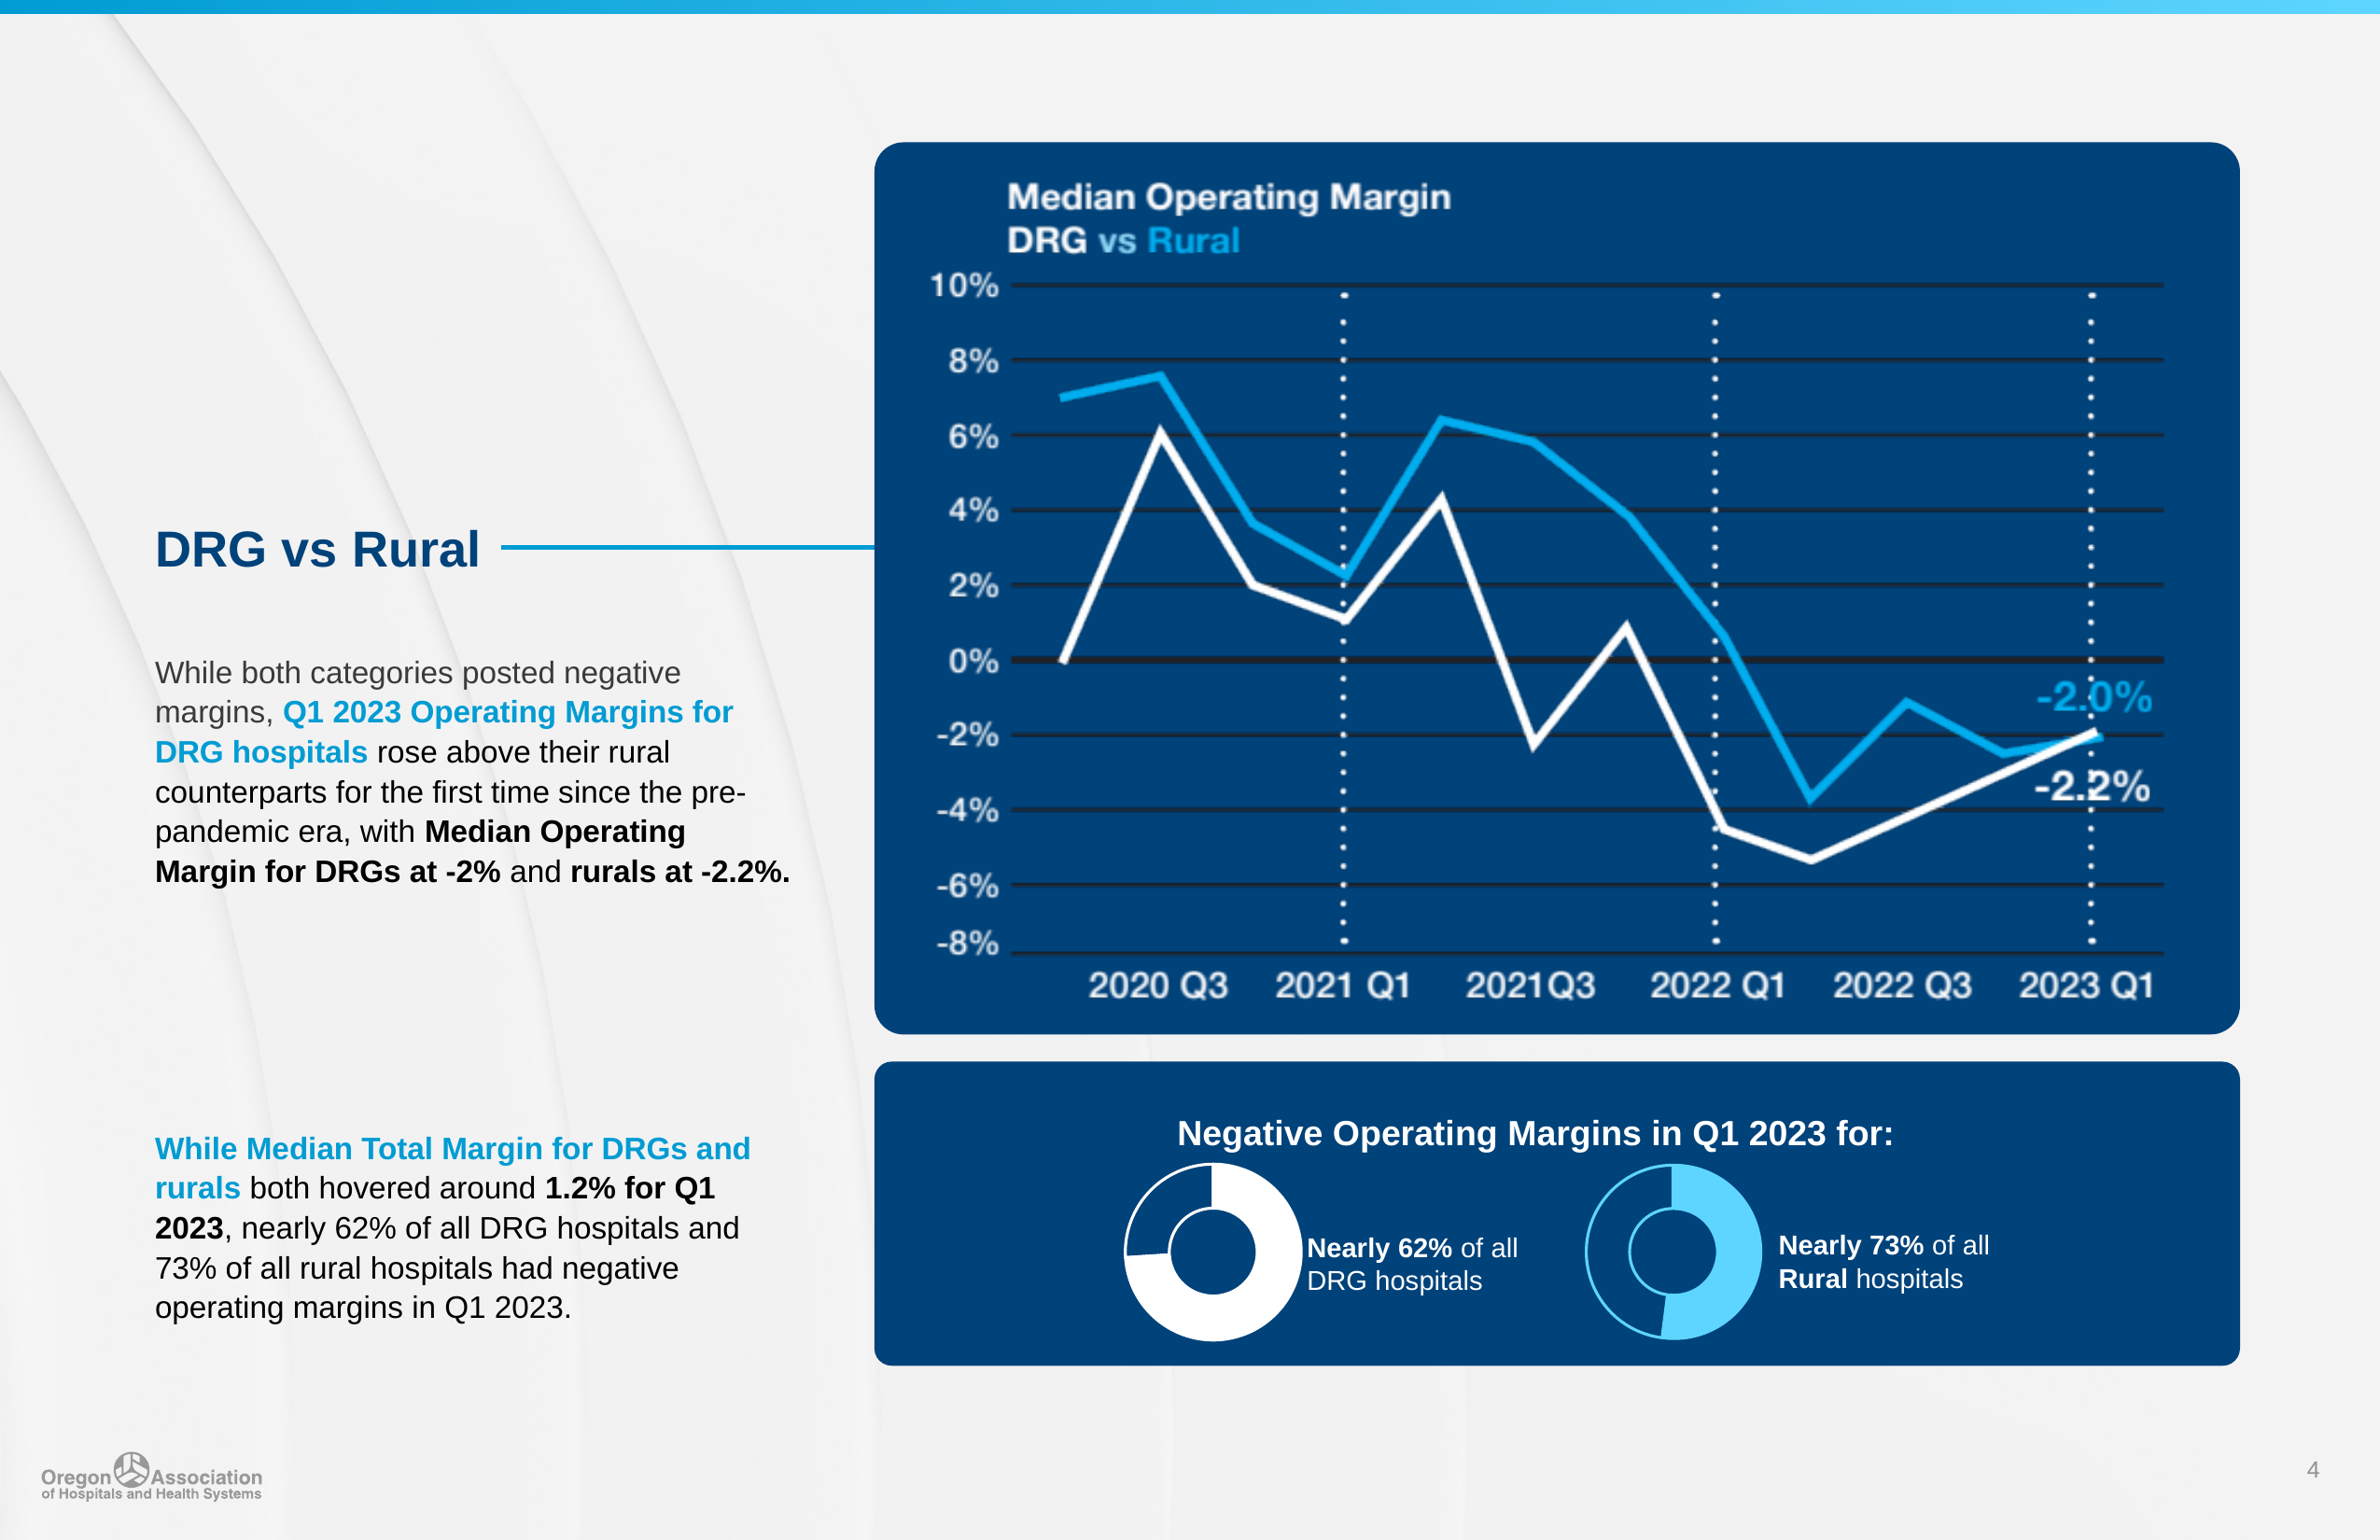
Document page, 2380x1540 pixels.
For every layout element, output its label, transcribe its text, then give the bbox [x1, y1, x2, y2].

slide_number 4 [1799, 1427, 2334, 1510]
text_box Nearly 62% of all DRG hospitals [1351, 1223, 1536, 1303]
text_box Negative Operating Margins in Q1 2023 for: [1015, 1103, 2058, 1160]
picture [0, 14, 2380, 1540]
chart [1075, 1160, 1351, 1344]
text_box Nearly 73% of all Rural hospitals [1813, 1221, 2023, 1301]
text_box [873, 141, 2242, 1036]
chart [1536, 1160, 1813, 1344]
text_box While both categories posted negative margins, Q1 2023 Operating Margins for DRG hospitals rose above their rural counterparts for the first time since the pre-pandemic era, with Median Operating Margin for DRGs at -2% and rurals at -2.2%. While Median Total Margin for DRGs and rurals both hovered around 1.2% for Q1 2023, nearly 62% of all DRG hospitals and 73% of all rural hospitals had negative operating margins in Q1 2023. [141, 642, 810, 1385]
text_box DRG vs Rural [141, 500, 898, 571]
text_box [873, 1060, 2242, 1367]
